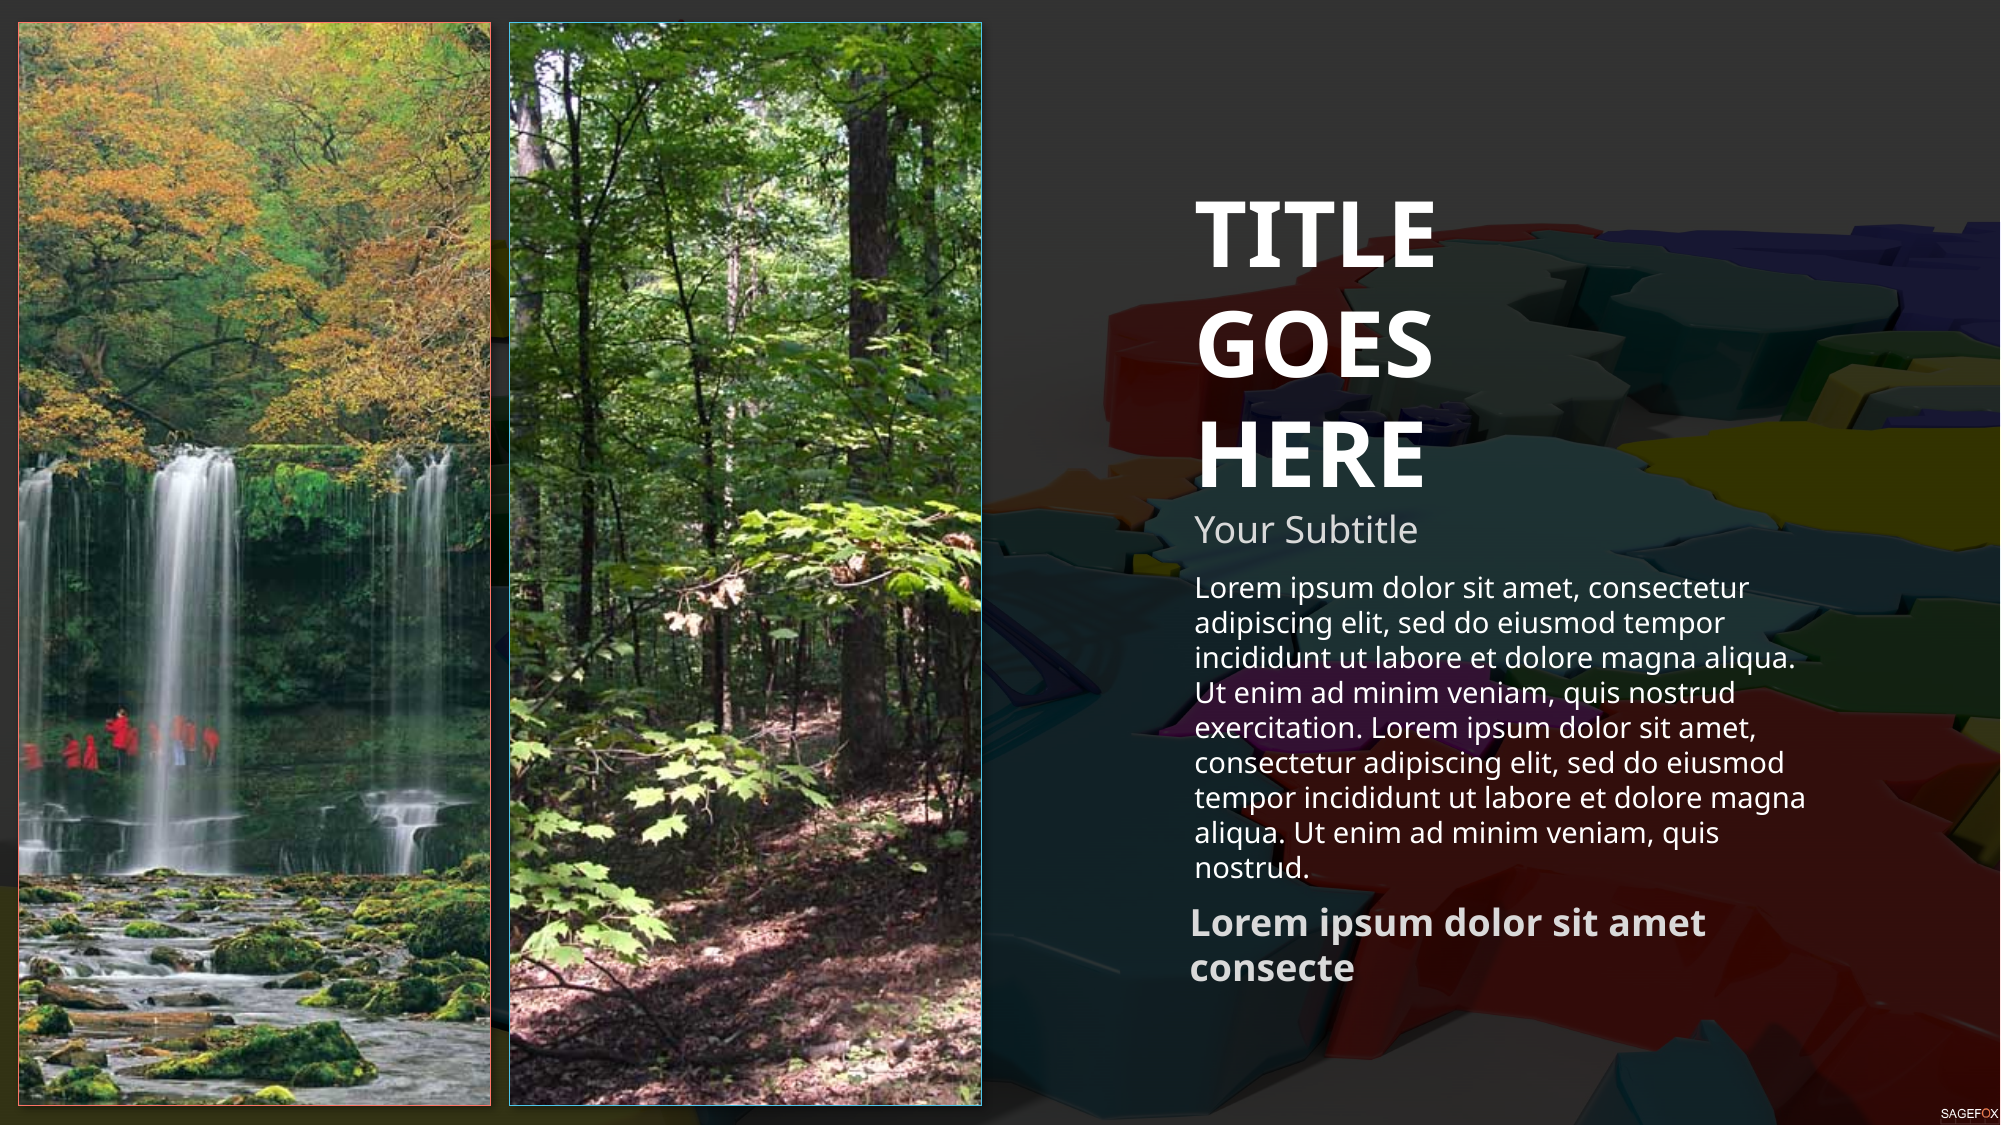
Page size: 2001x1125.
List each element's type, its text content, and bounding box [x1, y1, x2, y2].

text_box [17, 21, 492, 1106]
text_box TITLE GOES HERE Your Subtitle [1179, 168, 1665, 562]
text_box [508, 21, 982, 1106]
text_box Lorem ipsum dolor sit amet, consectetur adipiscing elit, sed do eiusmod tempor incididunt ut labore et dolore magna aliqua. Ut enim ad minim veniam, quis nostrud exercitation. Lorem ipsum dolor sit amet, consectetur adipiscing elit, sed do eiusmod tempor incididunt ut labore et dolore magna aliqua. Ut enim ad minim veniam, quis nostrud. [1179, 562, 1845, 892]
text_box Lorem ipsum dolor sit amet consecte [1179, 894, 1821, 995]
picture [0, 0, 2001, 1125]
